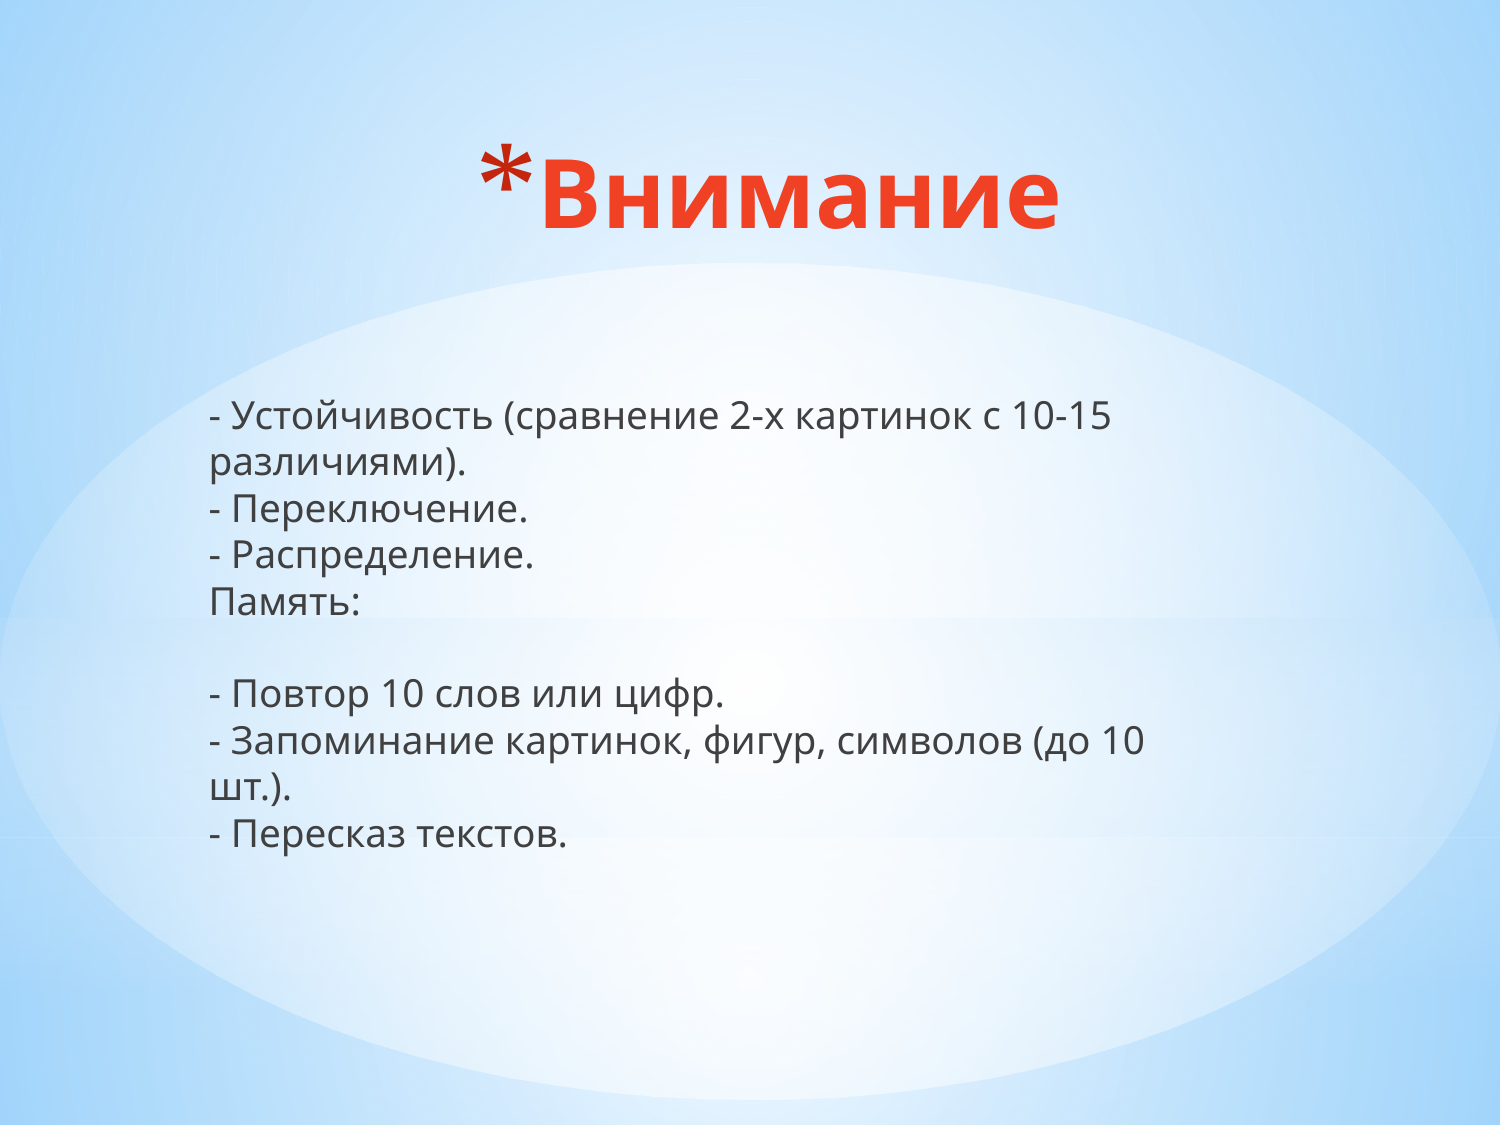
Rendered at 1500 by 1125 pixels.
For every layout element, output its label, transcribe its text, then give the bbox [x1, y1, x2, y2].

title Внимание [294, 125, 1270, 279]
list - Устойчивость (сравнение 2-х картинок с 10-15 различиями). - Переключение. - Распределение. Память: - Повтор 10 слов или цифр. - Запоминание картинок, фигур, символов (до 10 шт.). - Пересказ текстов. [187, 302, 1238, 917]
